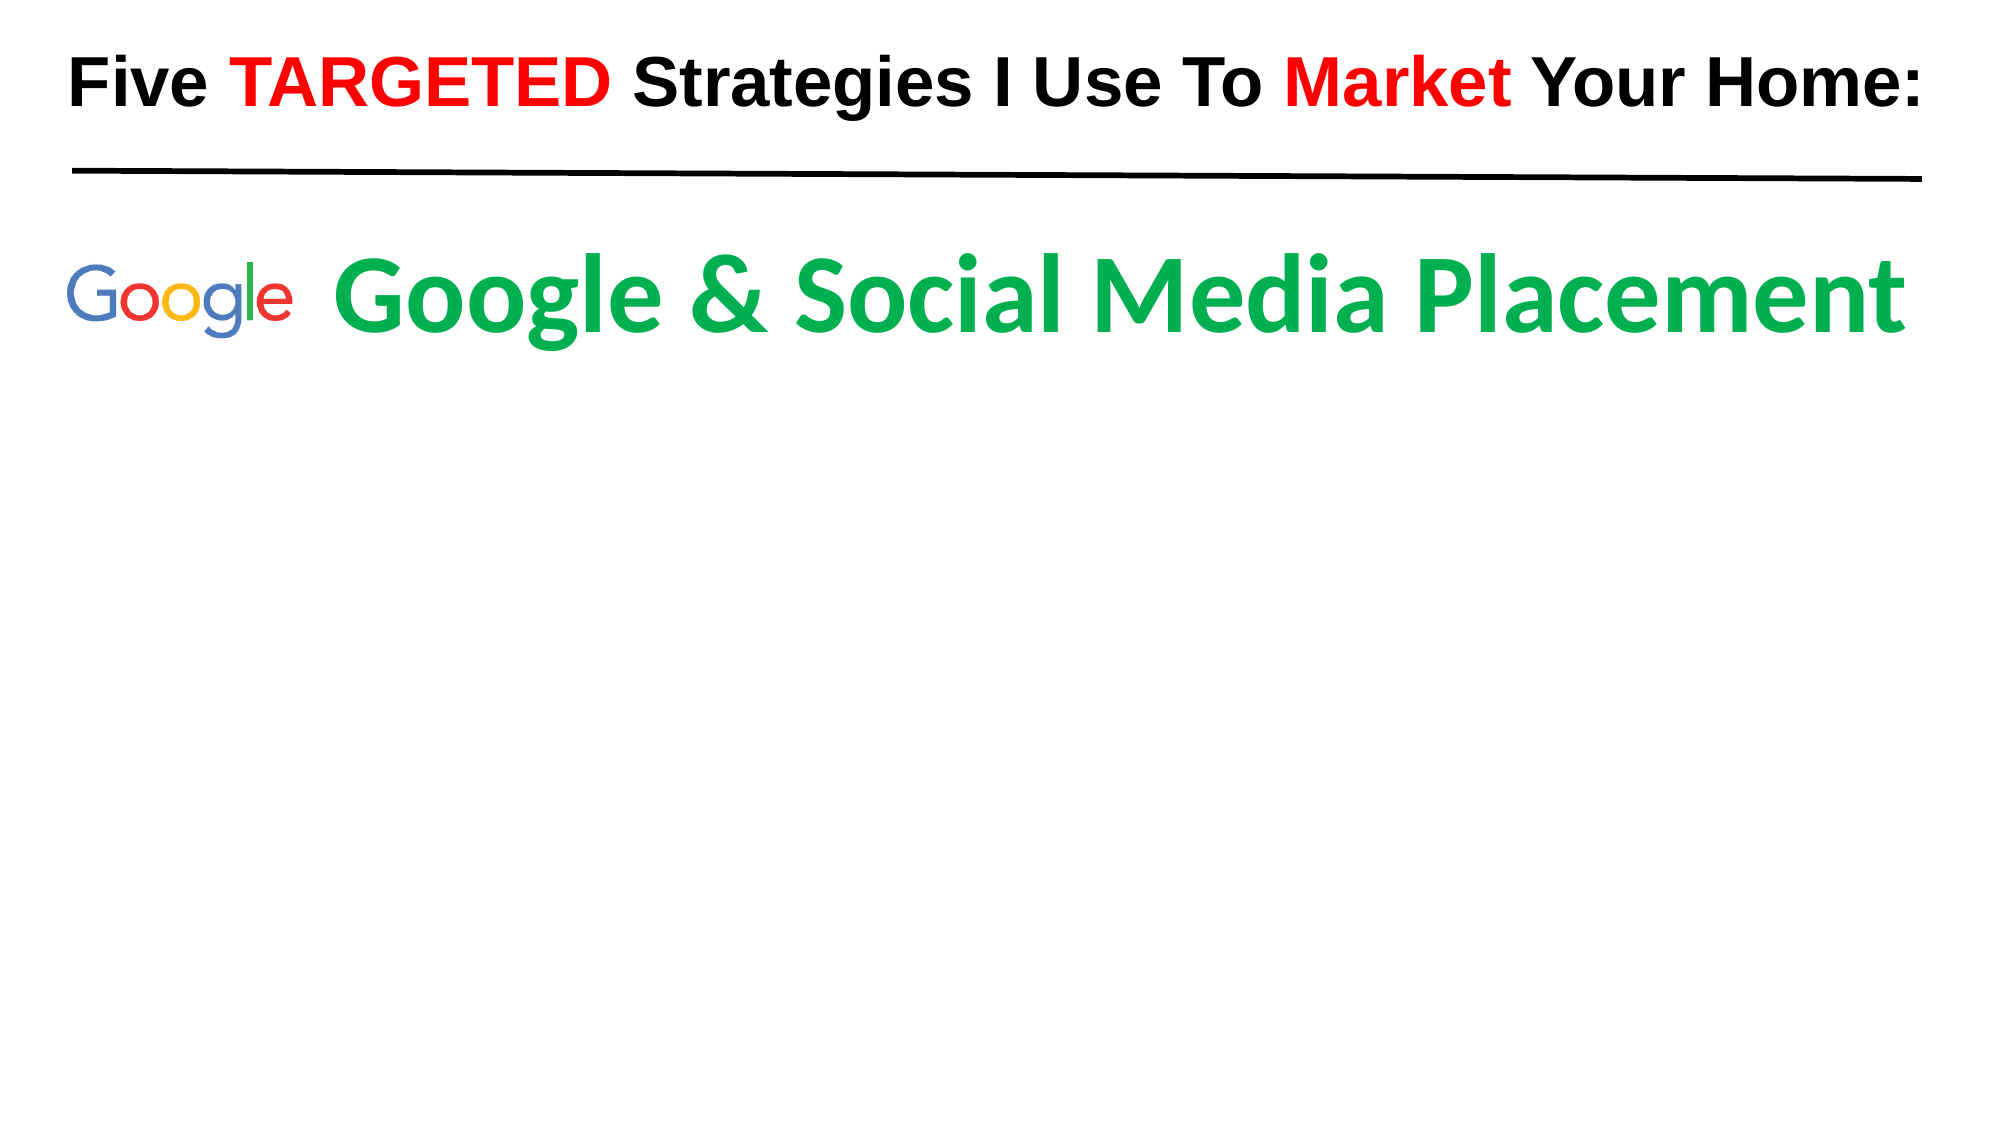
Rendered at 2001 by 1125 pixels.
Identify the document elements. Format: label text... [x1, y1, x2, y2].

text_box Google & Social Media Placement [320, 212, 1946, 363]
text_box Five TARGETED Strategies I Use To Market Your Home: [15, 28, 1979, 128]
picture [43, 212, 320, 402]
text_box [72, 170, 1922, 179]
